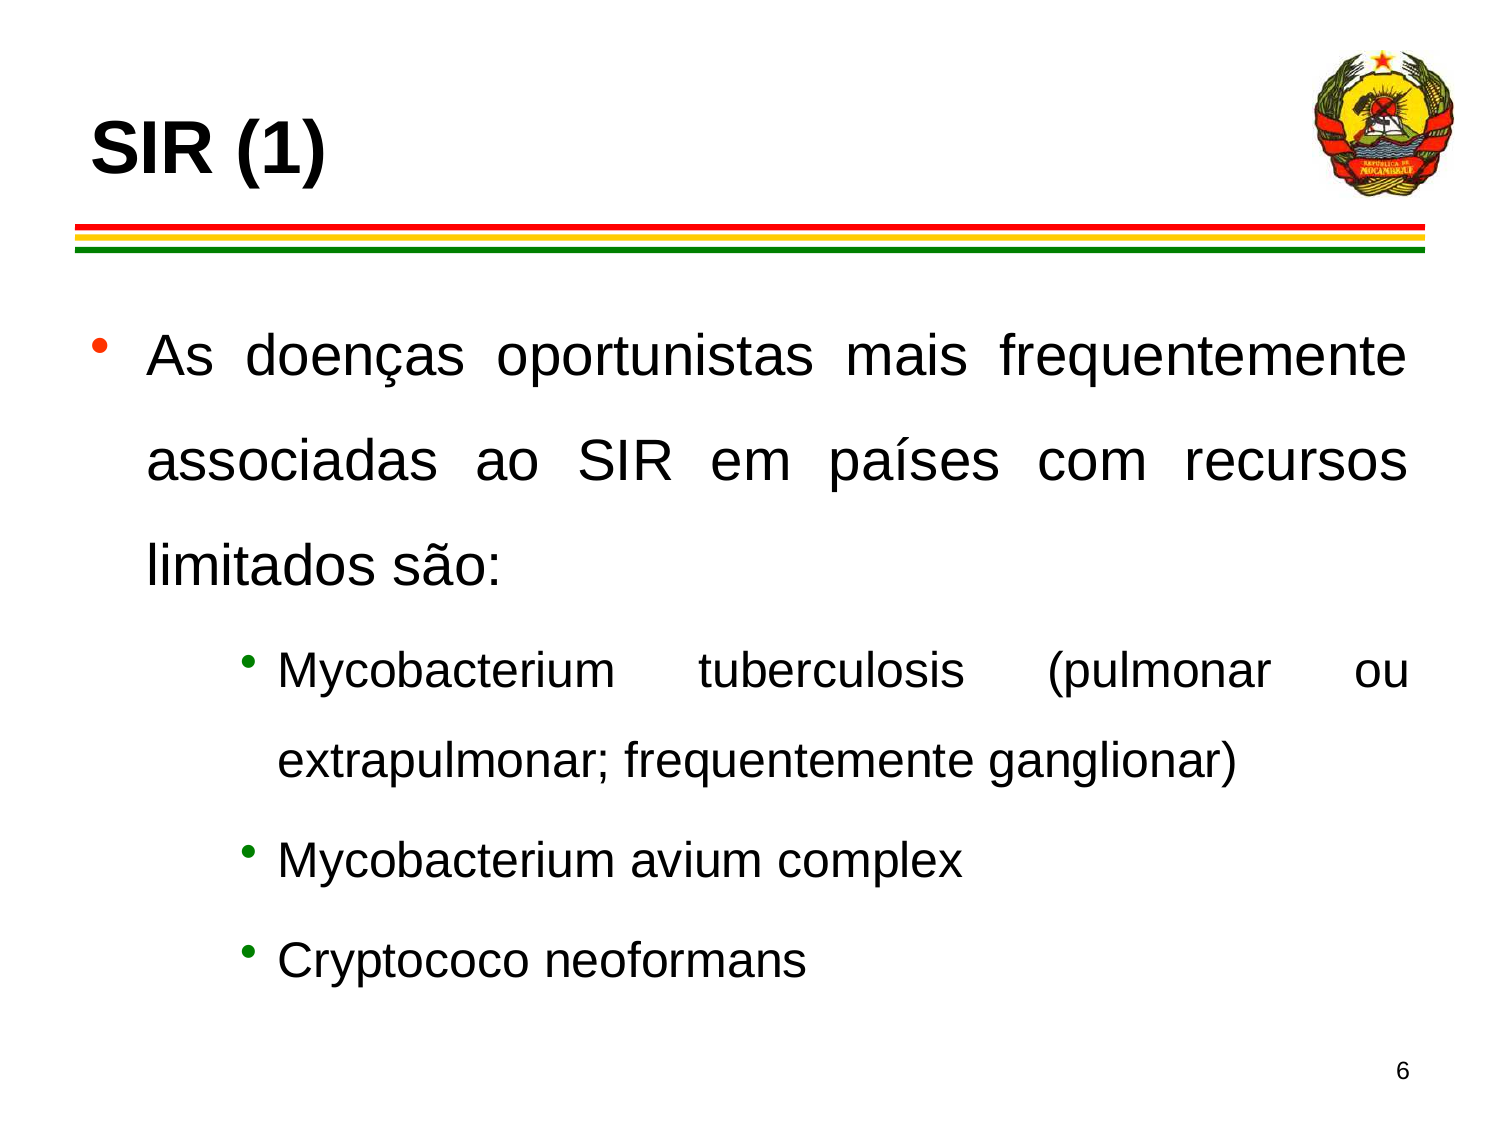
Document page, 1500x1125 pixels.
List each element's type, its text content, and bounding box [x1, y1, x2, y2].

list As doenças oportunistas mais frequentemente associadas ao SIR em países com recursos limitados são: Mycobacterium tuberculosis (pulmonar ou extrapulmonar; frequentemente ganglionar) Mycobacterium avium complex Cryptococo neoformans [74, 274, 1426, 1013]
title SIR (1) [74, 49, 1363, 238]
picture [1363, 50, 1455, 200]
